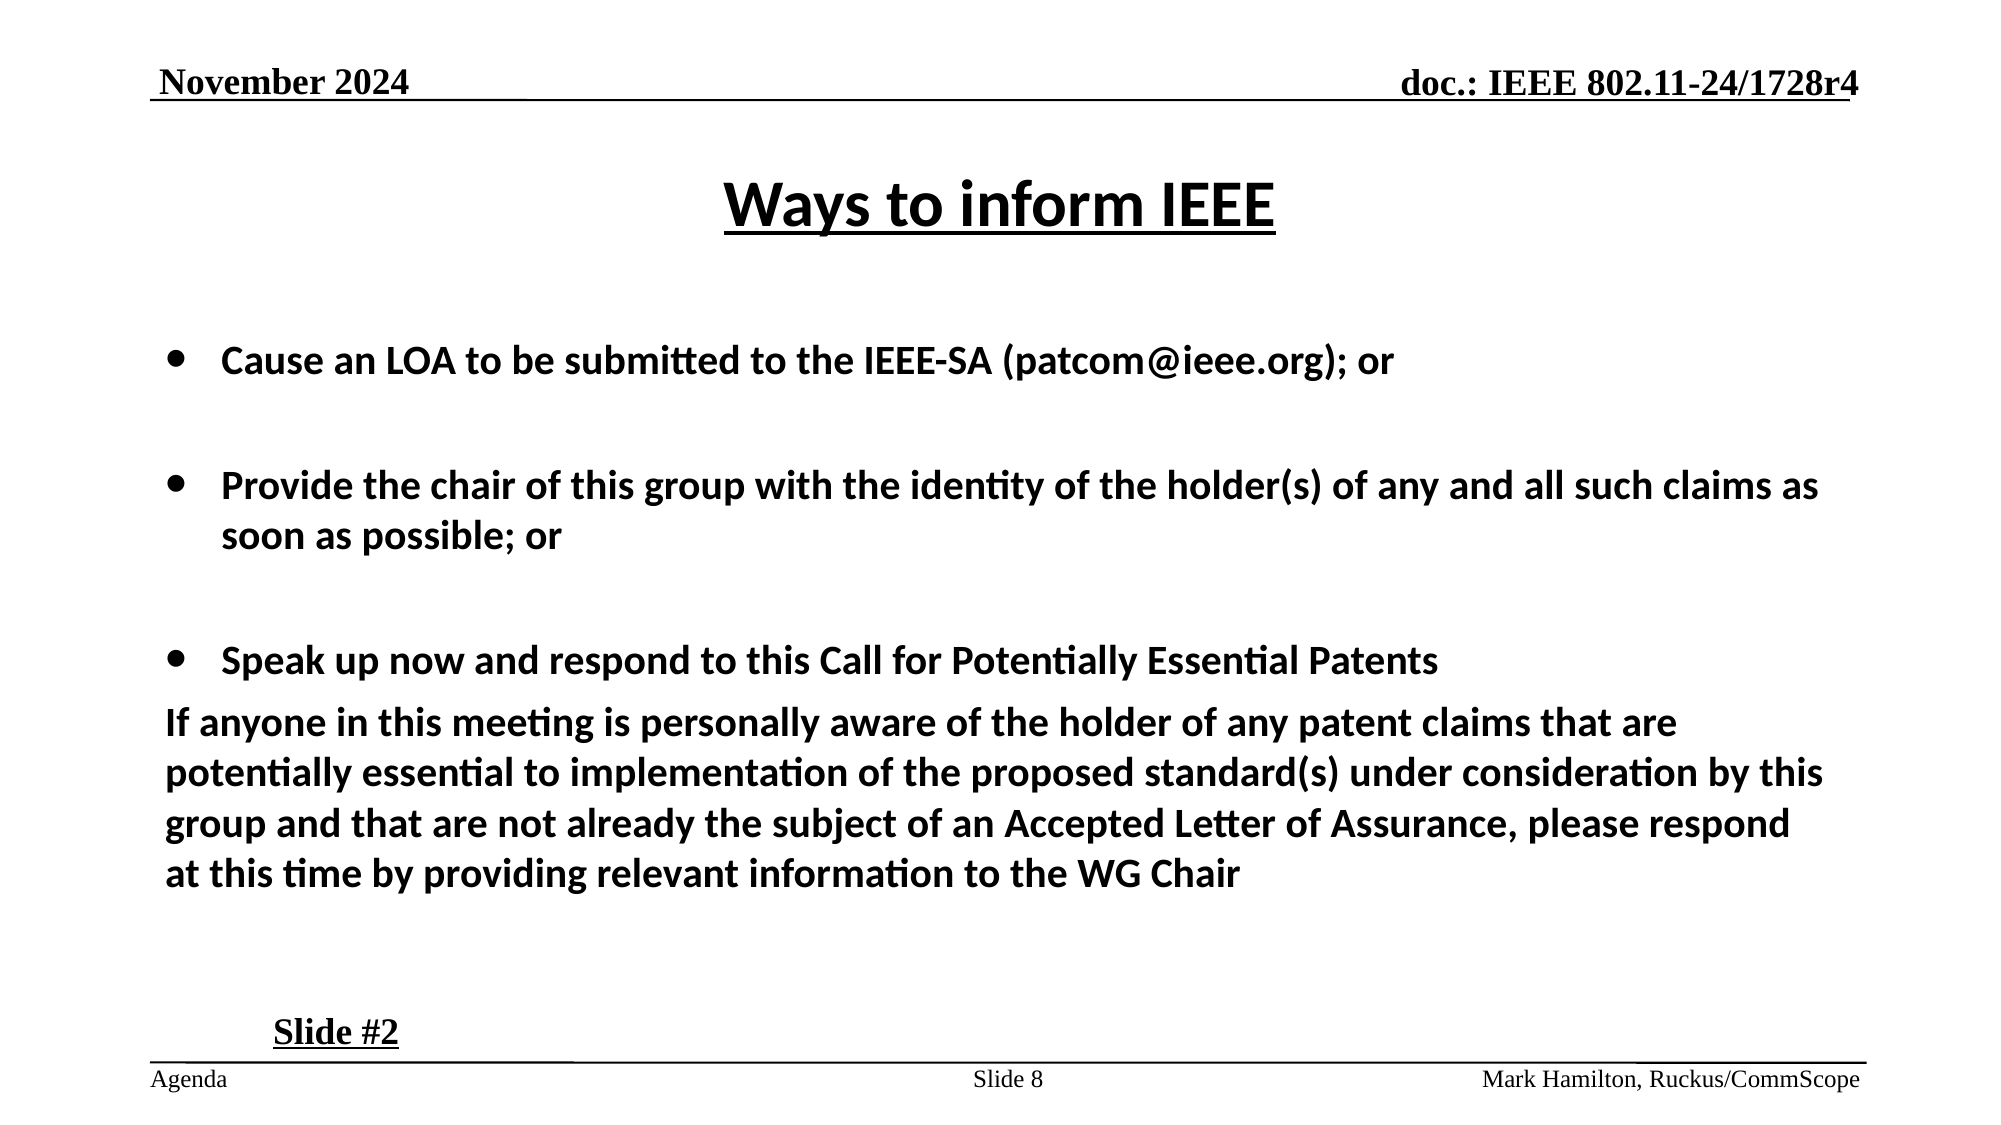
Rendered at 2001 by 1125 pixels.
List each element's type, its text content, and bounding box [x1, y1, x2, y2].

title Ways to inform IEEE [149, 112, 1850, 288]
slide_number Slide 8 [950, 1061, 1067, 1123]
list Cause an LOA to be submitted to the IEEE-SA (patcom@ieee.org); or Provide the chair of this group with the identity of the holder(s) of any and all such claims as soon as possible; or Speak up now and respond to this Call for Potentially Essential Patents If anyone in this meeting is personally aware of the holder of any patent claims that are potentially essential to implementation of the proposed standard(s) under consideration by this group and that are not already the subject of an Accepted Letter of Assurance, please respond at this time by providing relevant information to the WG Chair [149, 324, 1850, 1000]
text_box Slide #2 [258, 999, 415, 1060]
